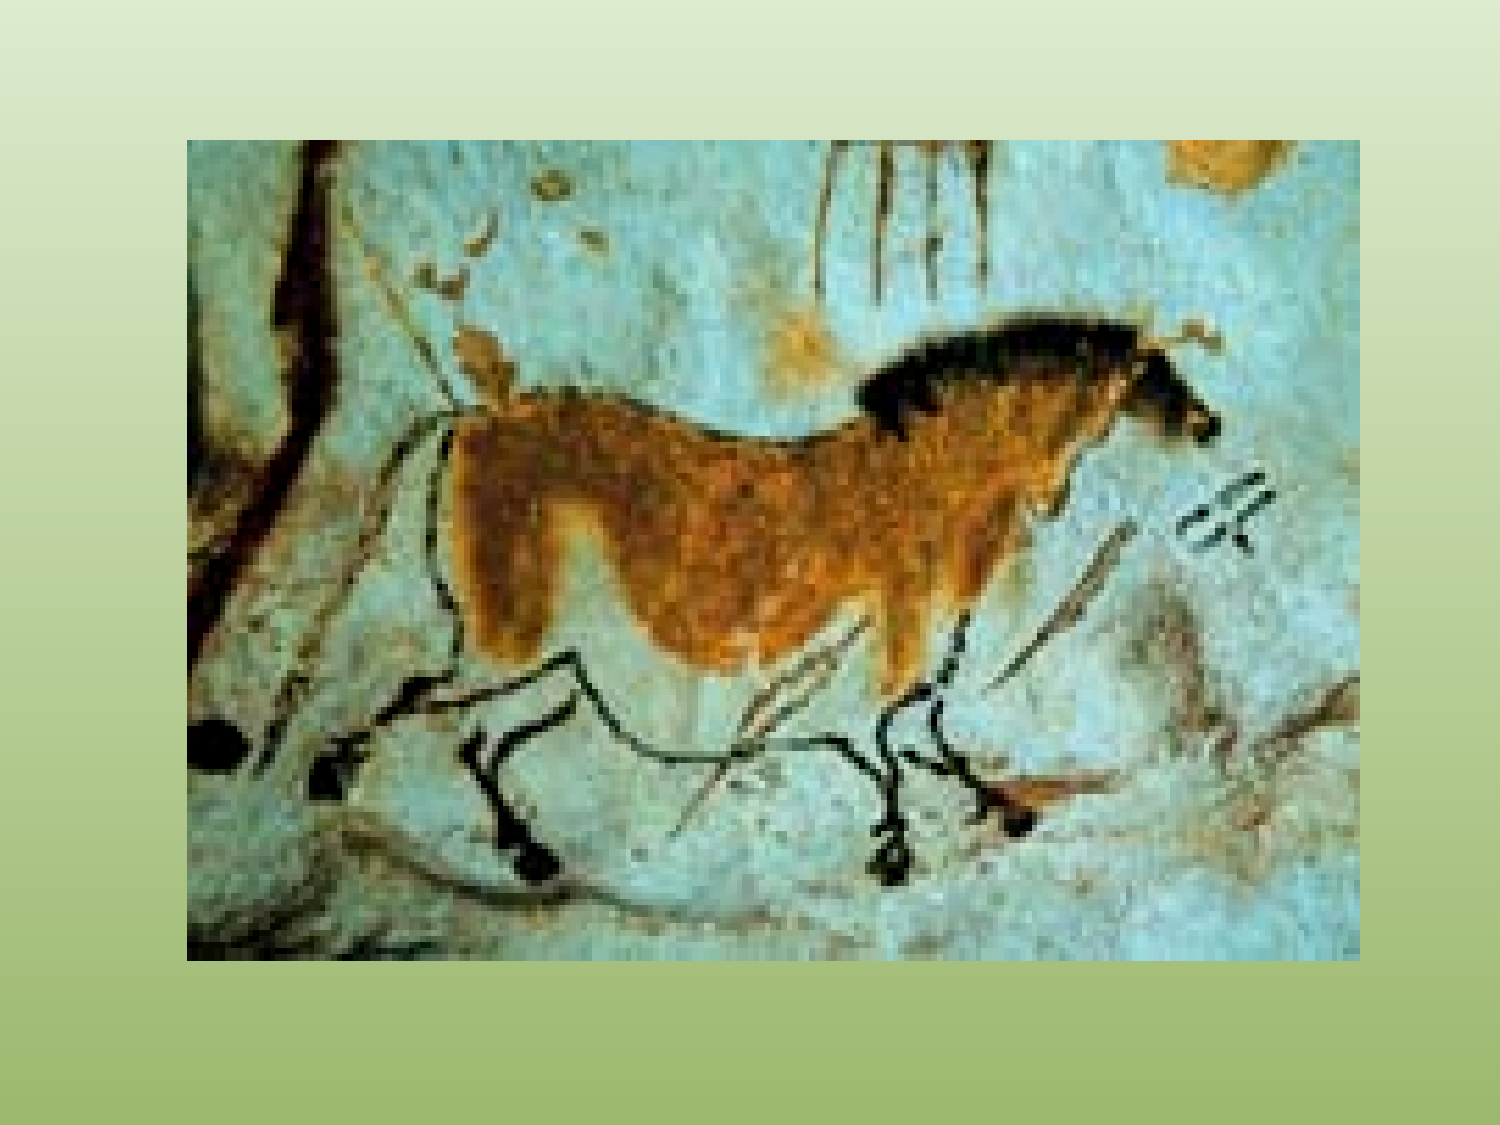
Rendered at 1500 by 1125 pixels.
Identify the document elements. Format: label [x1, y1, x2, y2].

picture [187, 140, 1360, 962]
